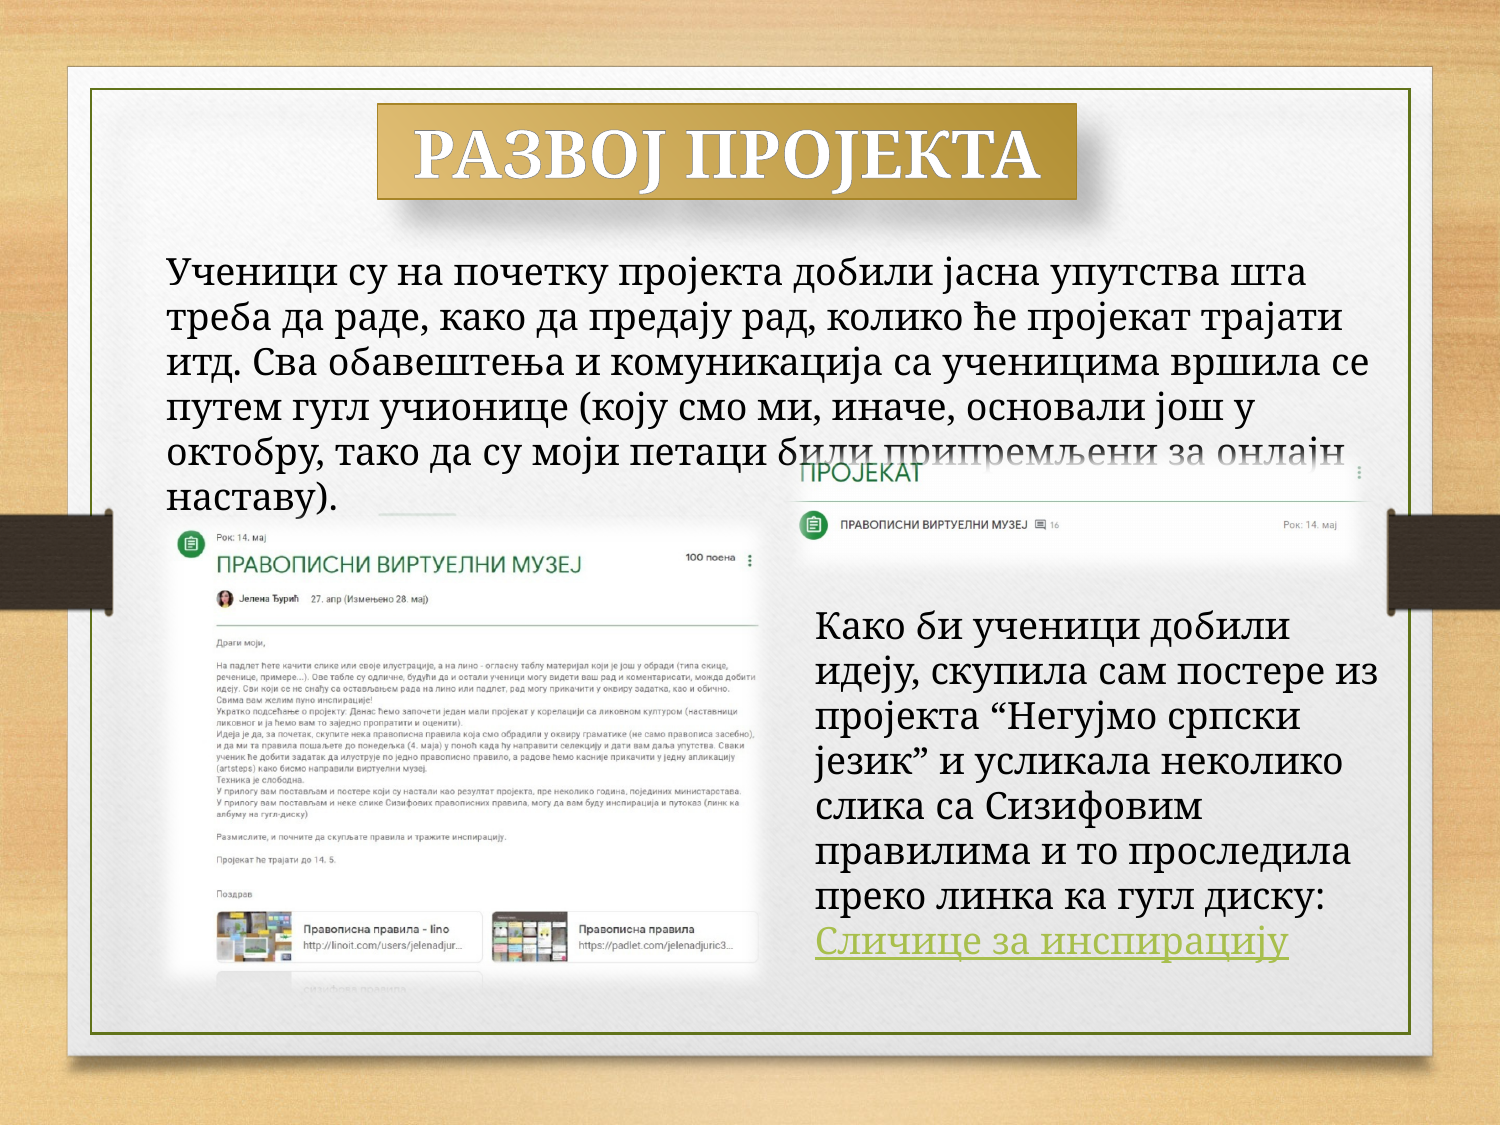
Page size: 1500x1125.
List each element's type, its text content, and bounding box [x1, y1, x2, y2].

text_box Како би ученици добили идеју, скупила сам постере из пројекта “Негујмо српски језик” и усликала неколико слика са Сизифовим правилима и то проследила преко линка ка гугл диску: Сличице за инспирацију [821, 609, 1413, 976]
picture [0, 0, 1500, 1125]
text_box Ученици су на почетку пројекта добили јасна упутства шта треба да раде, како да предају рад, колико ће пројекат трајати итд. Сва обавештења и комуникација са ученицима вршила се путем гугл учионице (коју смо ми, иначе, основали још у октобру, тако да су моји петаци били припремљени за онлајн наставу). [151, 240, 1389, 515]
text_box РАЗВОЈ ПРОЈЕКТА [377, 103, 1077, 200]
